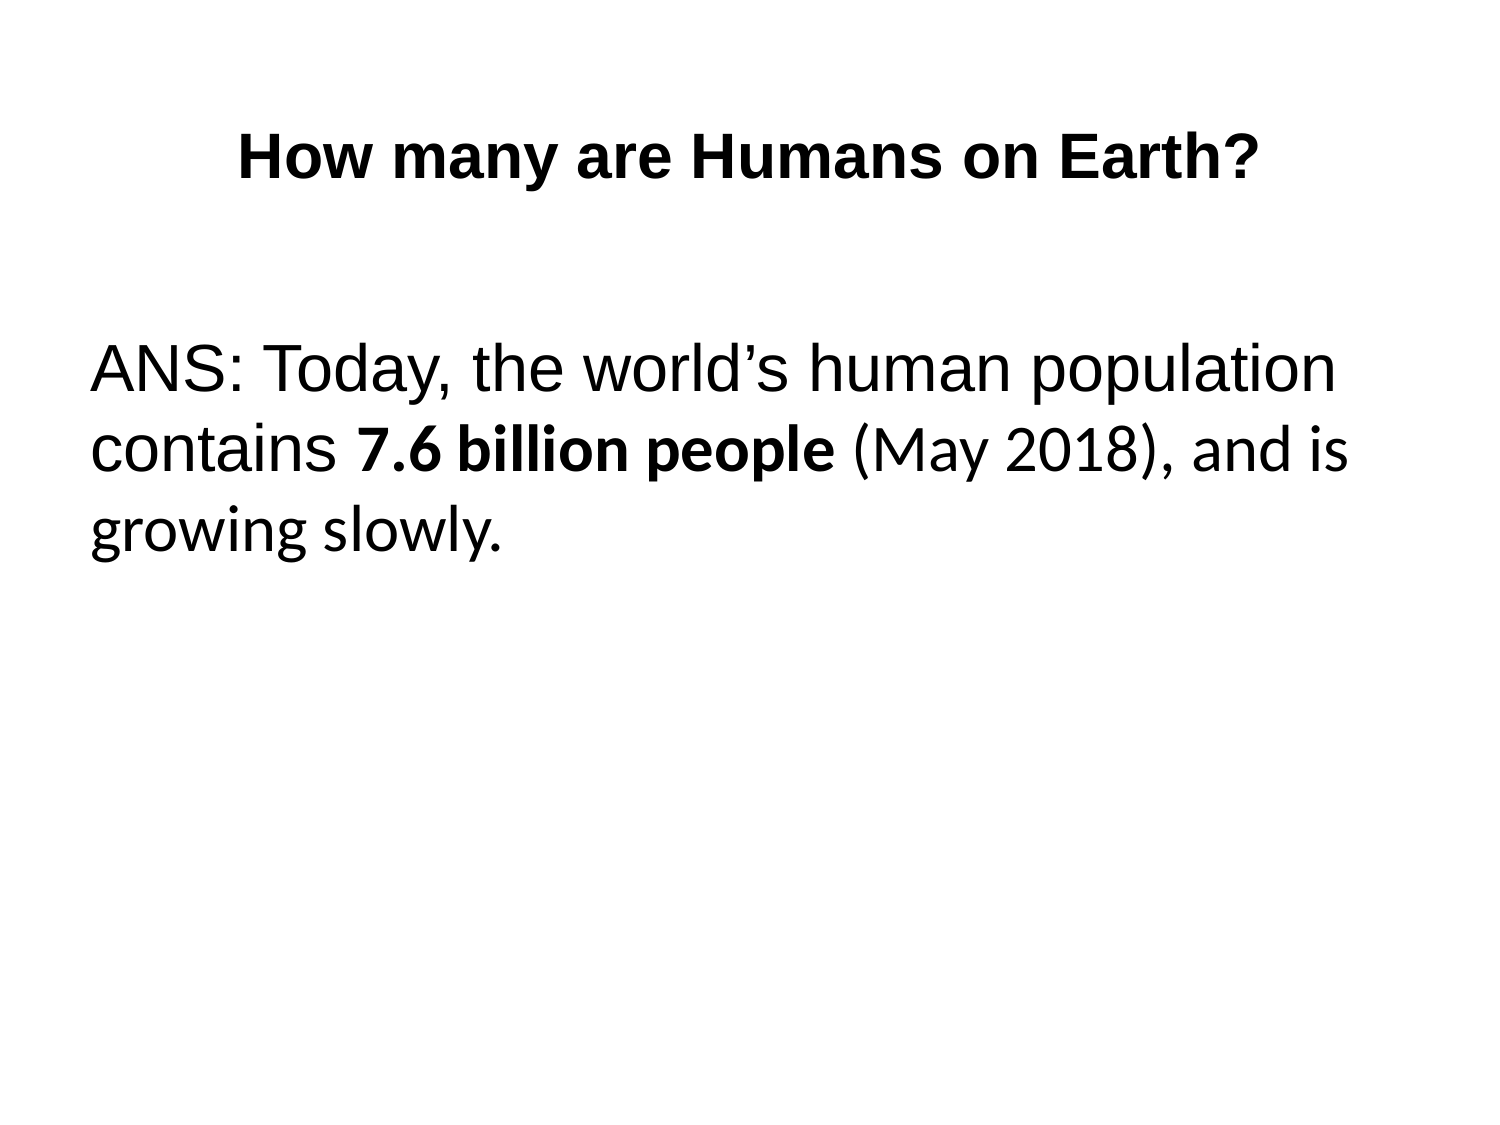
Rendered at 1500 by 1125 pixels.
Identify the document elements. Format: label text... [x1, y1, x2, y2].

title How many are Humans on Earth? [75, 105, 1425, 200]
list ANS: Today, the world’s human population contains 7.6 billion people (May 2018), and is growing slowly. [75, 317, 1425, 624]
